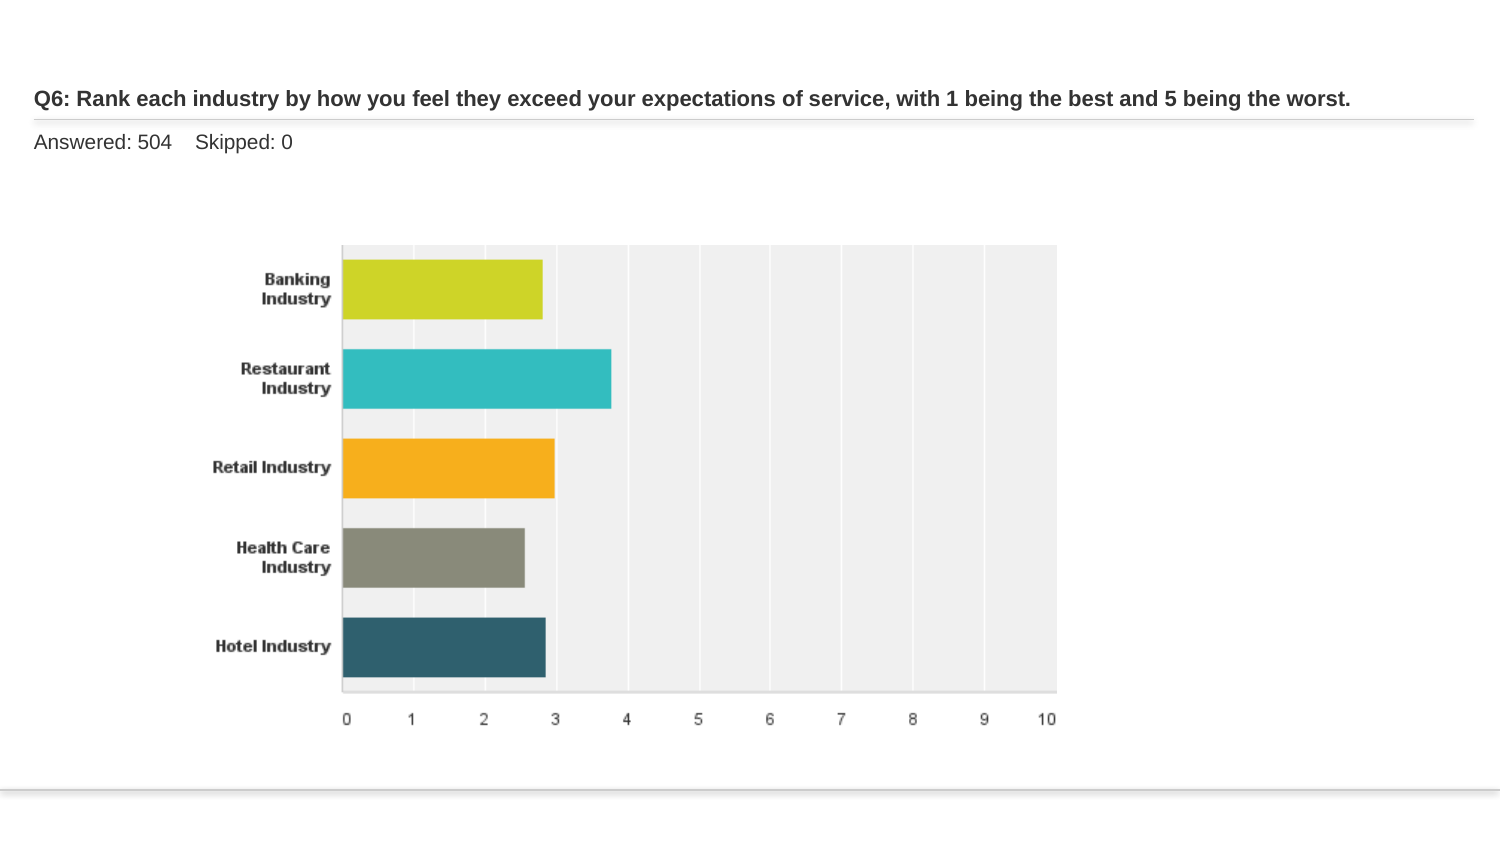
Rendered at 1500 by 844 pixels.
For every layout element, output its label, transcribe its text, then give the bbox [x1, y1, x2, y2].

title Q6: Rank each industry by how you feel they exceed your expectations of service, with 1 being the best and 5 being the worst. [18, 54, 1369, 119]
list Answered: 504 Skipped: 0 [18, 120, 894, 162]
picture [171, 245, 1057, 767]
